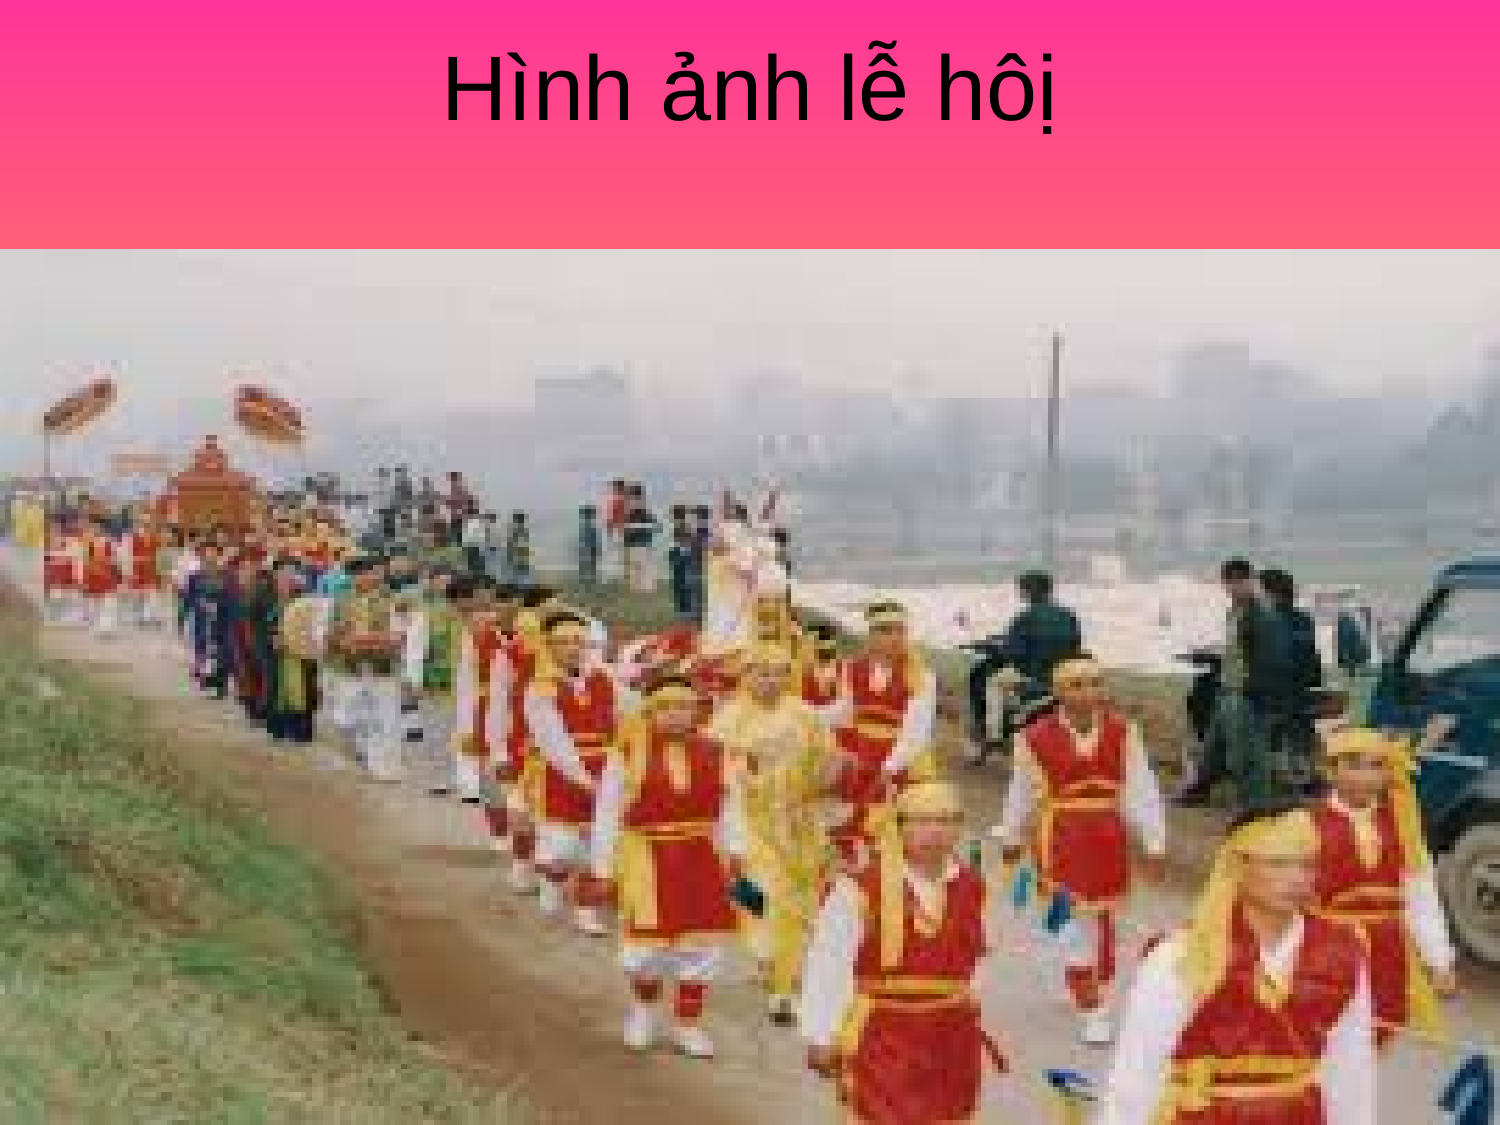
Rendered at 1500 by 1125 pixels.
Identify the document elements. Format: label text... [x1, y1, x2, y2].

picture [0, 249, 1500, 1125]
title Hình ảnh lễ hôị [75, 45, 1425, 233]
